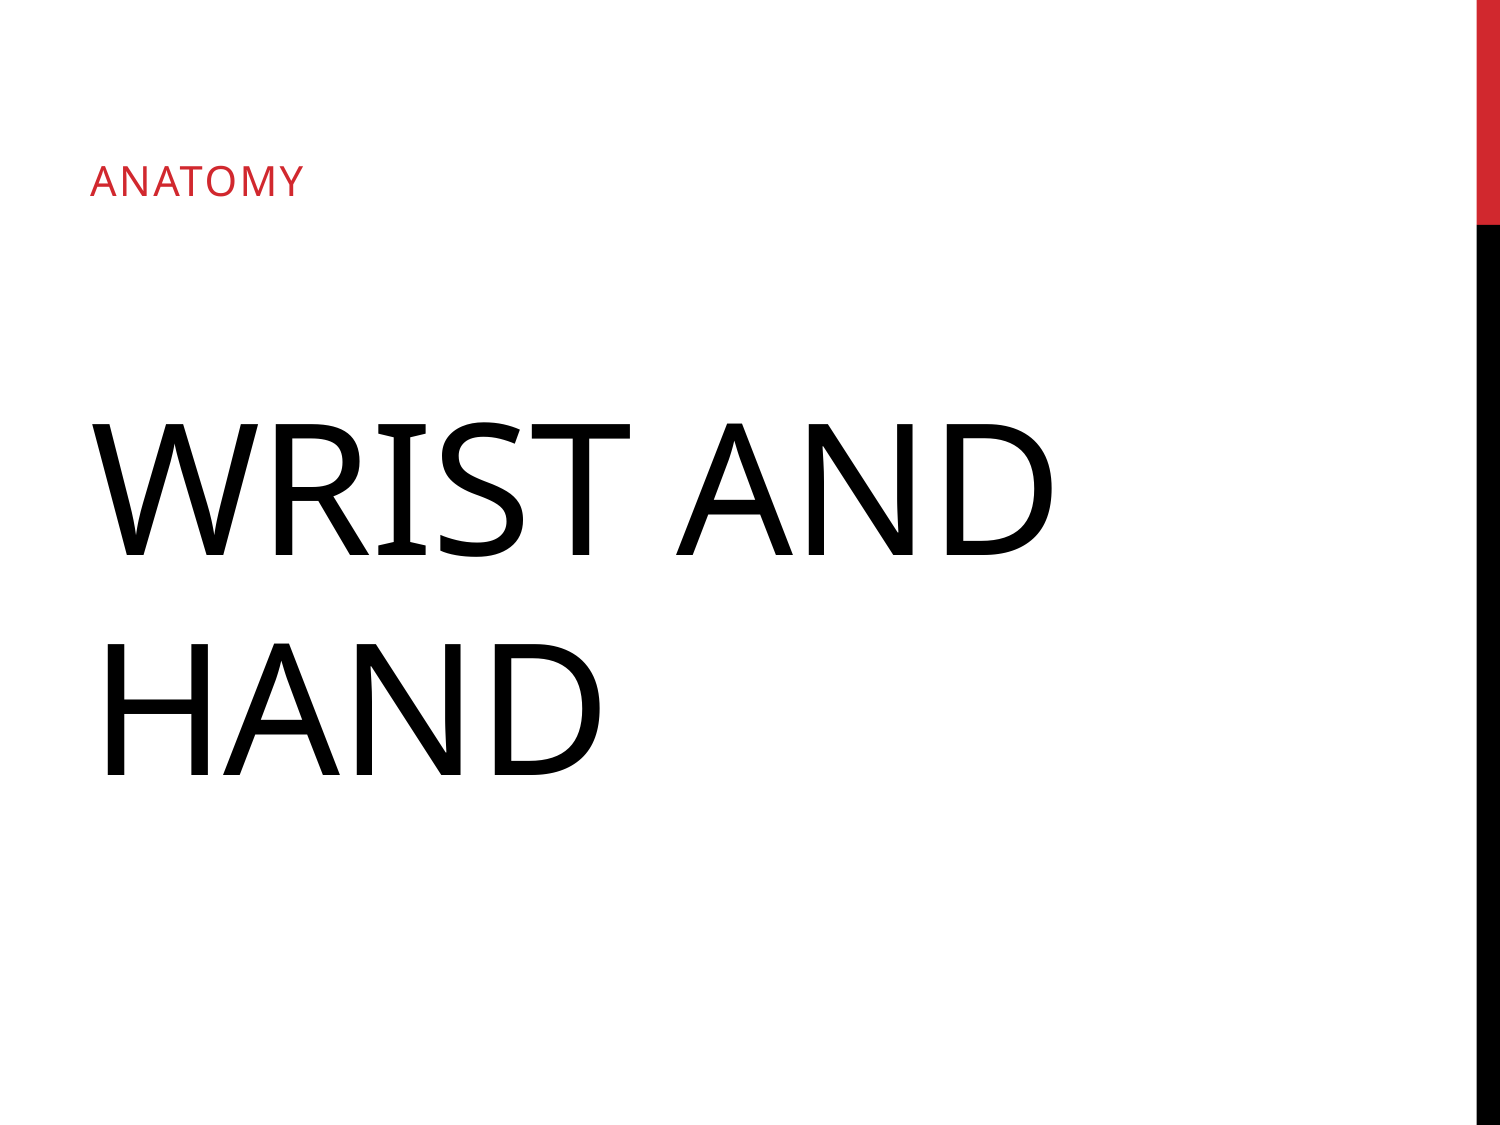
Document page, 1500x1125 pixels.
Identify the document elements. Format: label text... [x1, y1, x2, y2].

list Anatomy [75, 37, 1350, 213]
title Wrist and Hand [75, 237, 1350, 947]
